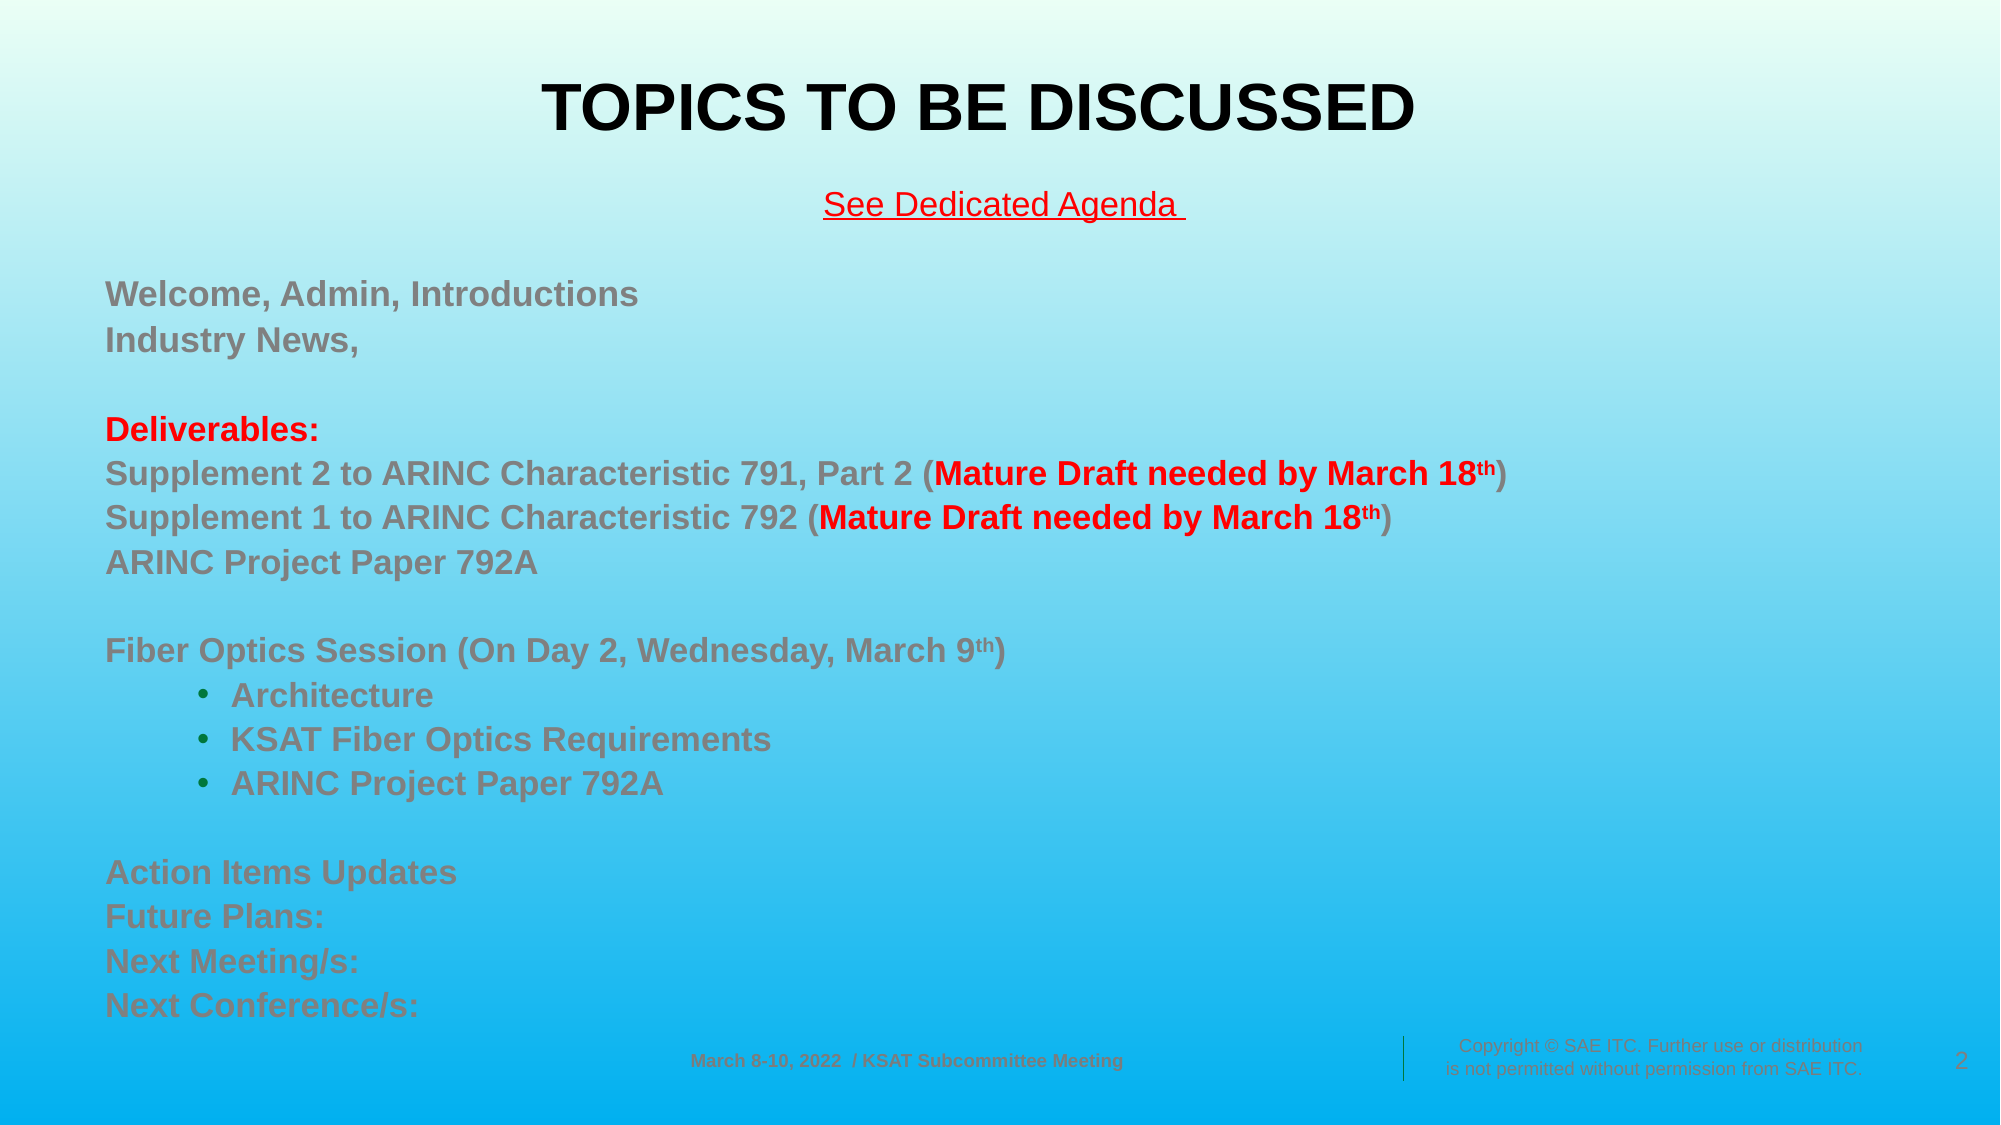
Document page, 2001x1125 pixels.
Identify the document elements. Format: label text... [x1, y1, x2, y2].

title Topics to be discussed [39, 38, 1920, 179]
list See Dedicated Agenda Welcome, Admin, Introductions Industry News, Deliverables: Supplement 2 to ARINC Characteristic 791, Part 2 (Mature Draft needed by March 18th) Supplement 1 to ARINC Characteristic 792 (Mature Draft needed by March 18th) ARINC Project Paper 792A Fiber Optics Session (On Day 2, Wednesday, March 9th) Architecture KSAT Fiber Optics Requirements ARINC Project Paper 792A Action Items Updates Future Plans: Next Meeting/s: Next Conference/s: [39, 179, 1920, 1044]
